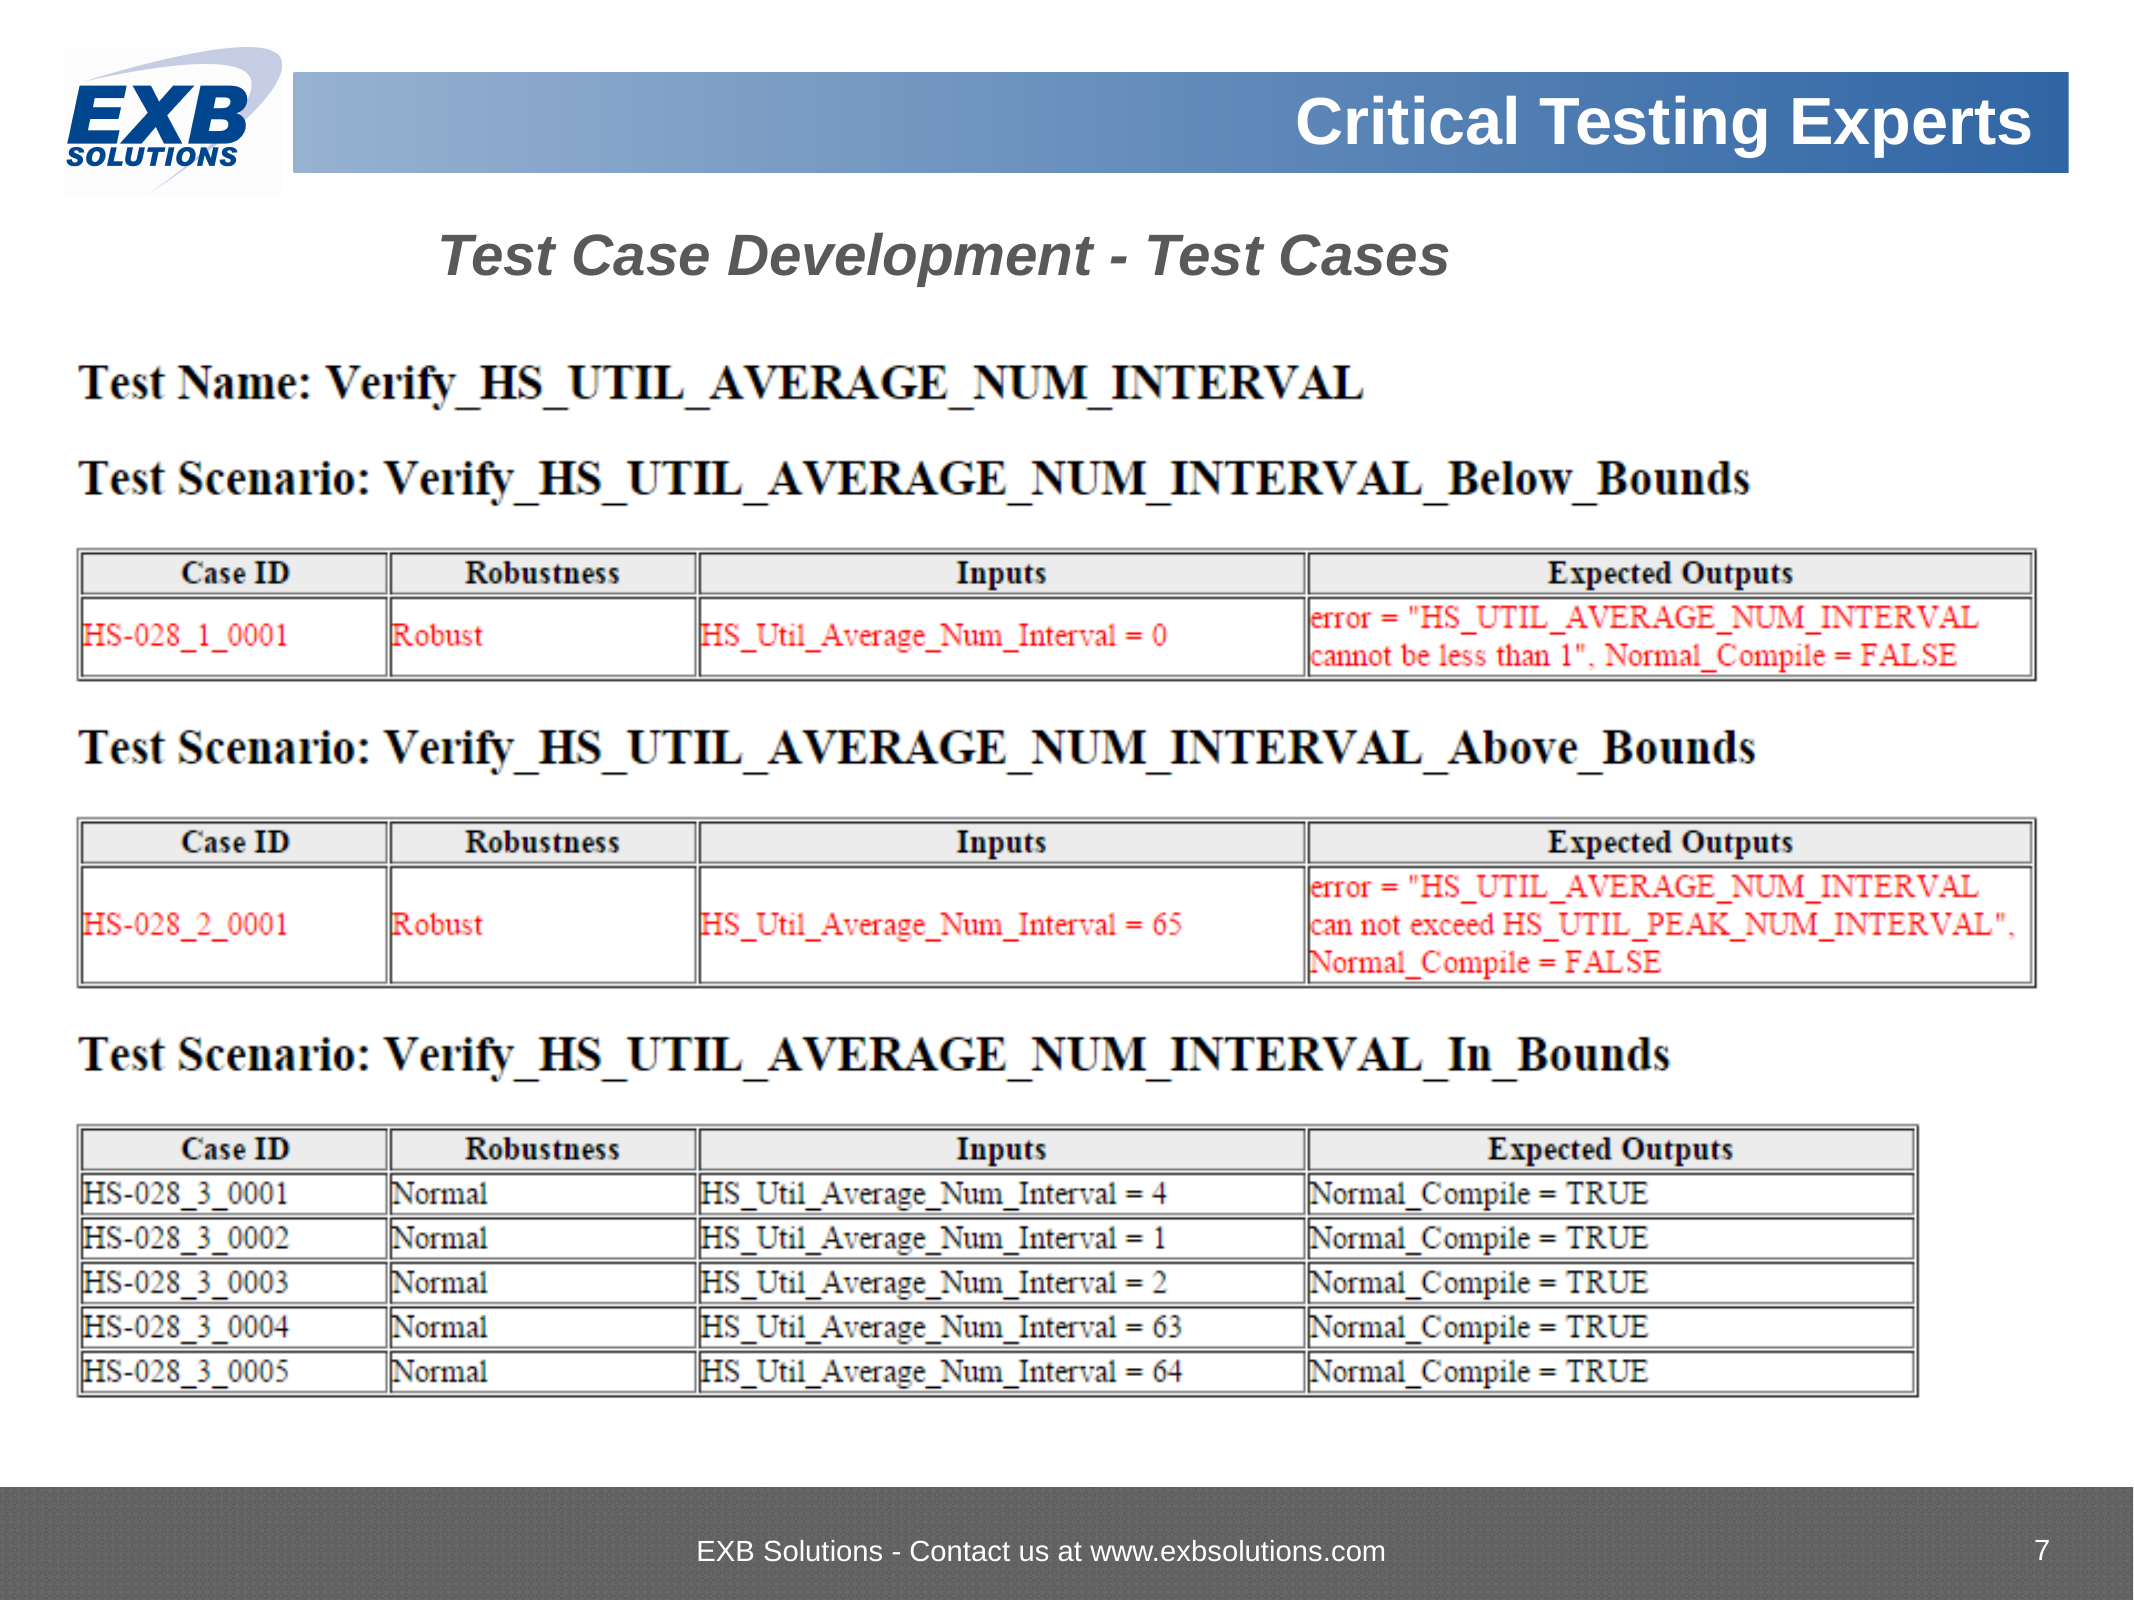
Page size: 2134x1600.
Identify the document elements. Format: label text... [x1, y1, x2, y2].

title Test Case Development - Test Cases [39, 195, 1851, 309]
picture [65, 355, 2044, 1408]
picture [64, 47, 282, 195]
slide_number 7 [1872, 1523, 2059, 1575]
picture [0, 1487, 2134, 1600]
